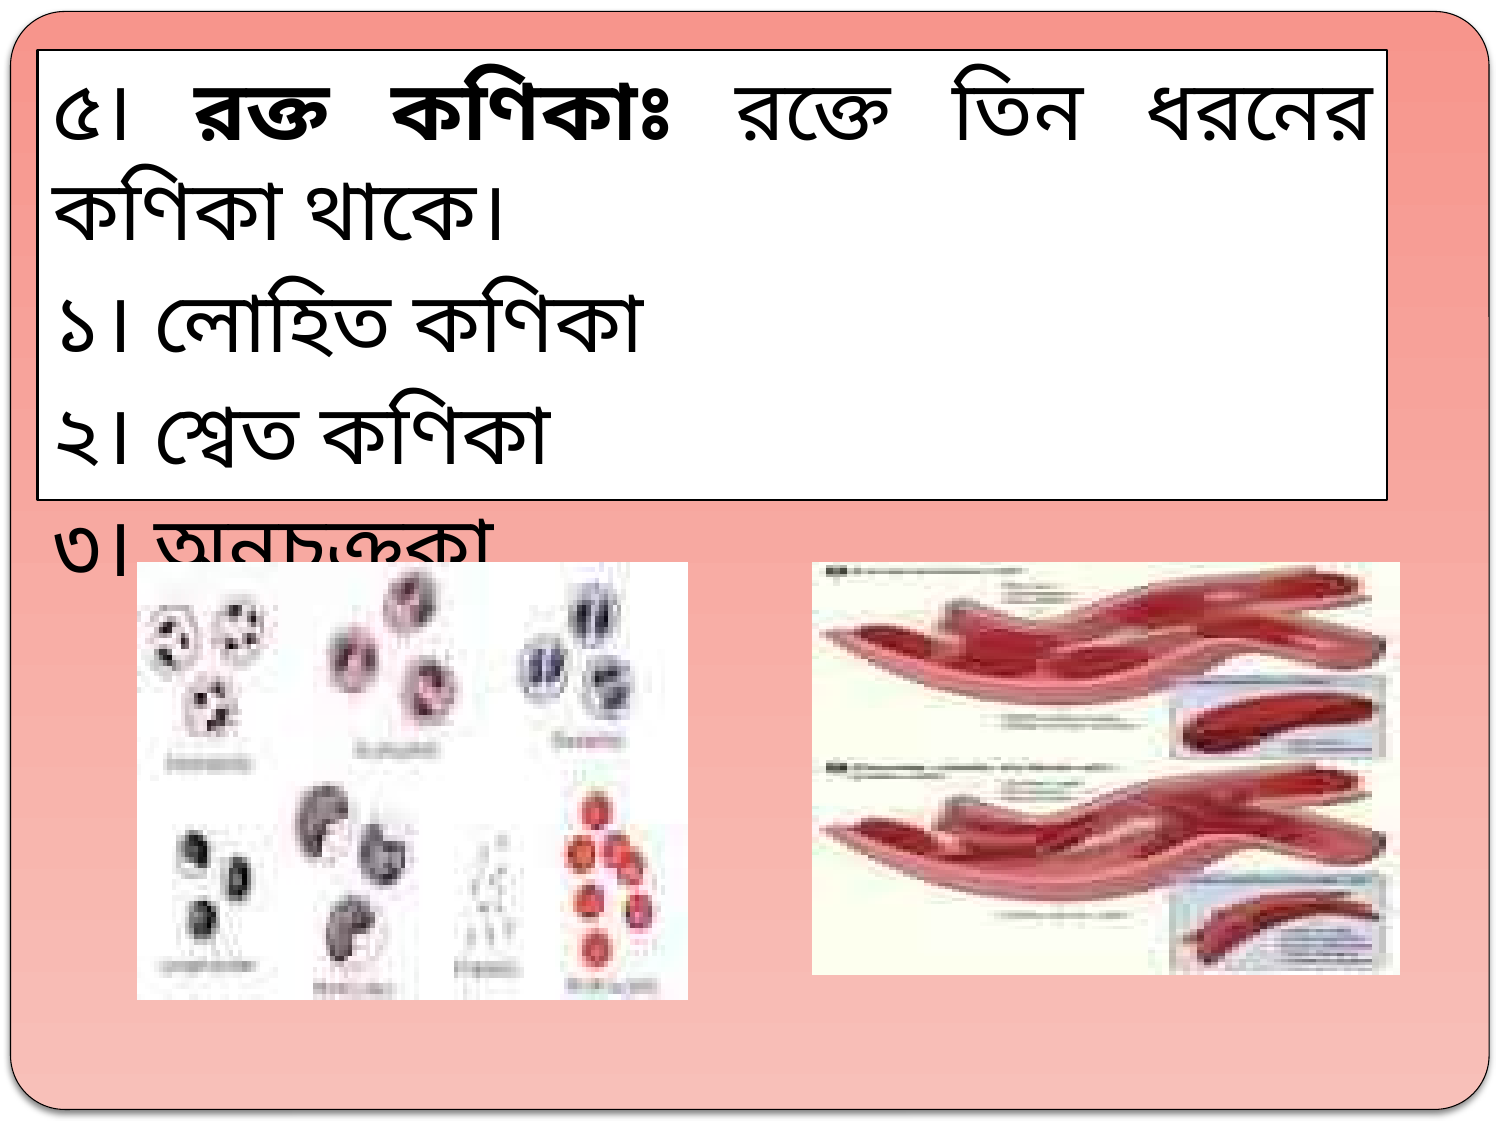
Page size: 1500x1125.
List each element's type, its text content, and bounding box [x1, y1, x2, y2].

picture [137, 562, 688, 1001]
picture [812, 562, 1401, 976]
list ৫। রক্ত কণিকাঃ রক্তে তিন ধরনের কণিকা থাকে। ১। লোহিত কণিকা ২। শ্বেত কণিকা ৩। অনুচক্রকা [36, 49, 1388, 501]
